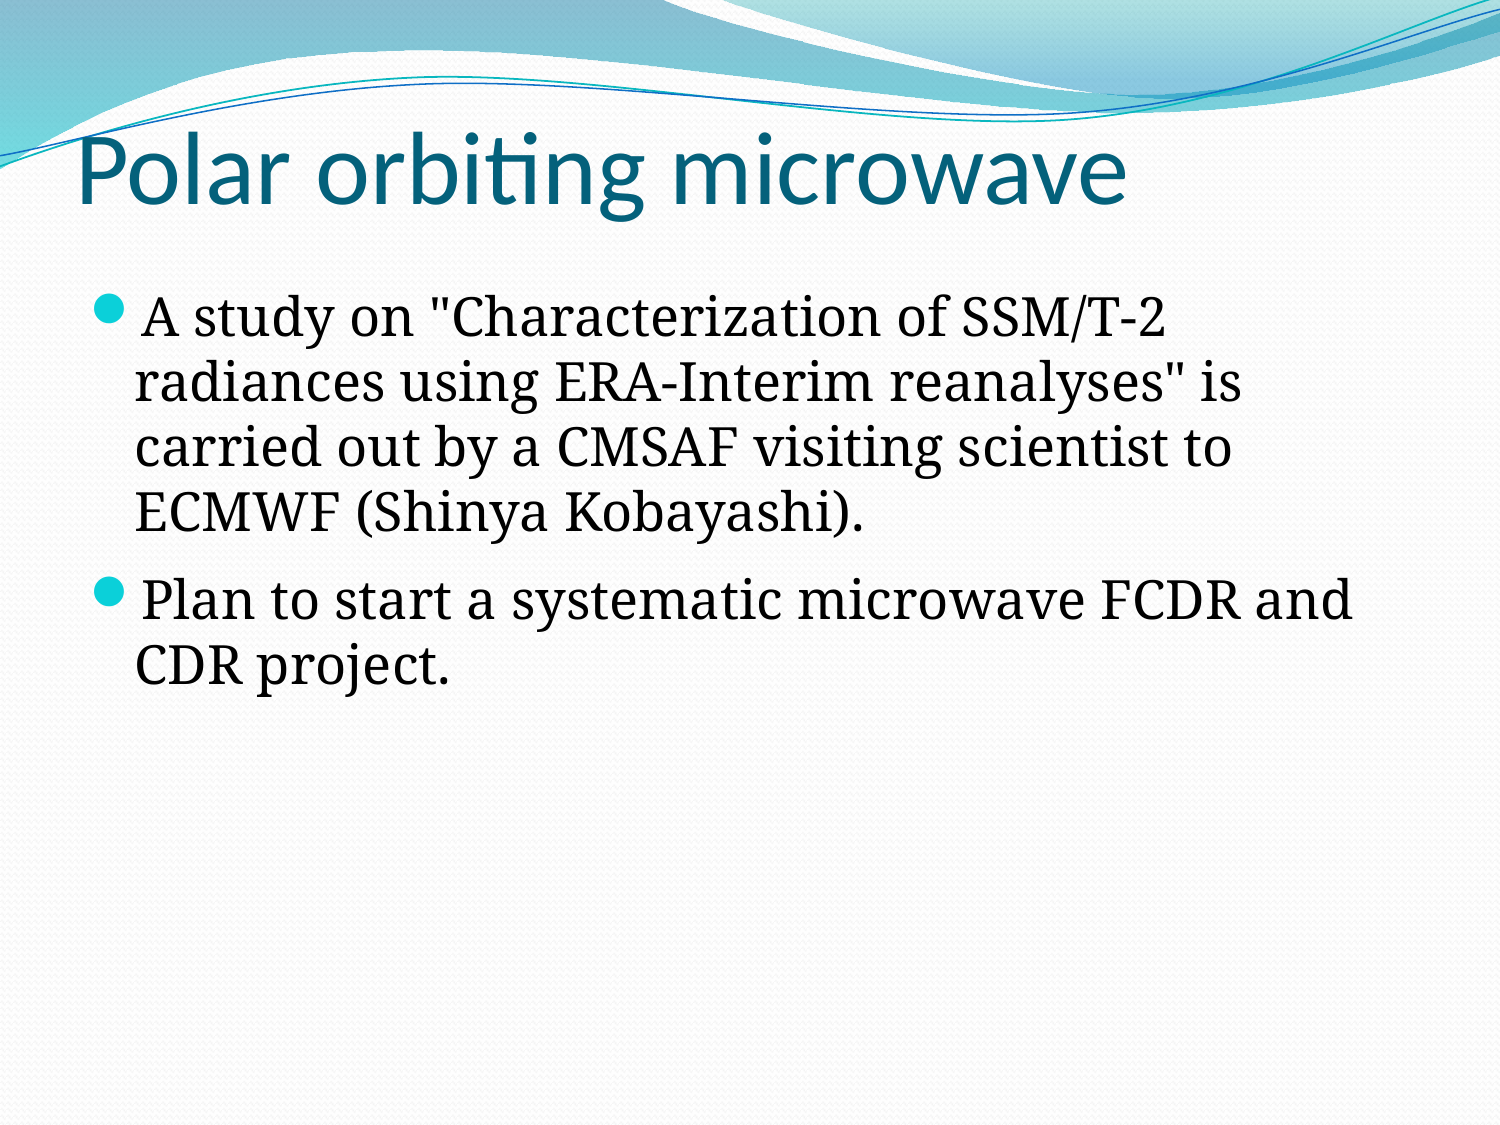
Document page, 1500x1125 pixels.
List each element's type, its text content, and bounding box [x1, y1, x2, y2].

title Polar orbiting microwave [75, 37, 1425, 225]
list A study on "Characterization of SSM/T-2 radiances using ERA-Interim reanalyses" is carried out by a CMSAF visiting scientist to ECMWF (Shinya Kobayashi). Plan to start a systematic microwave FCDR and CDR project. [75, 275, 1425, 1038]
